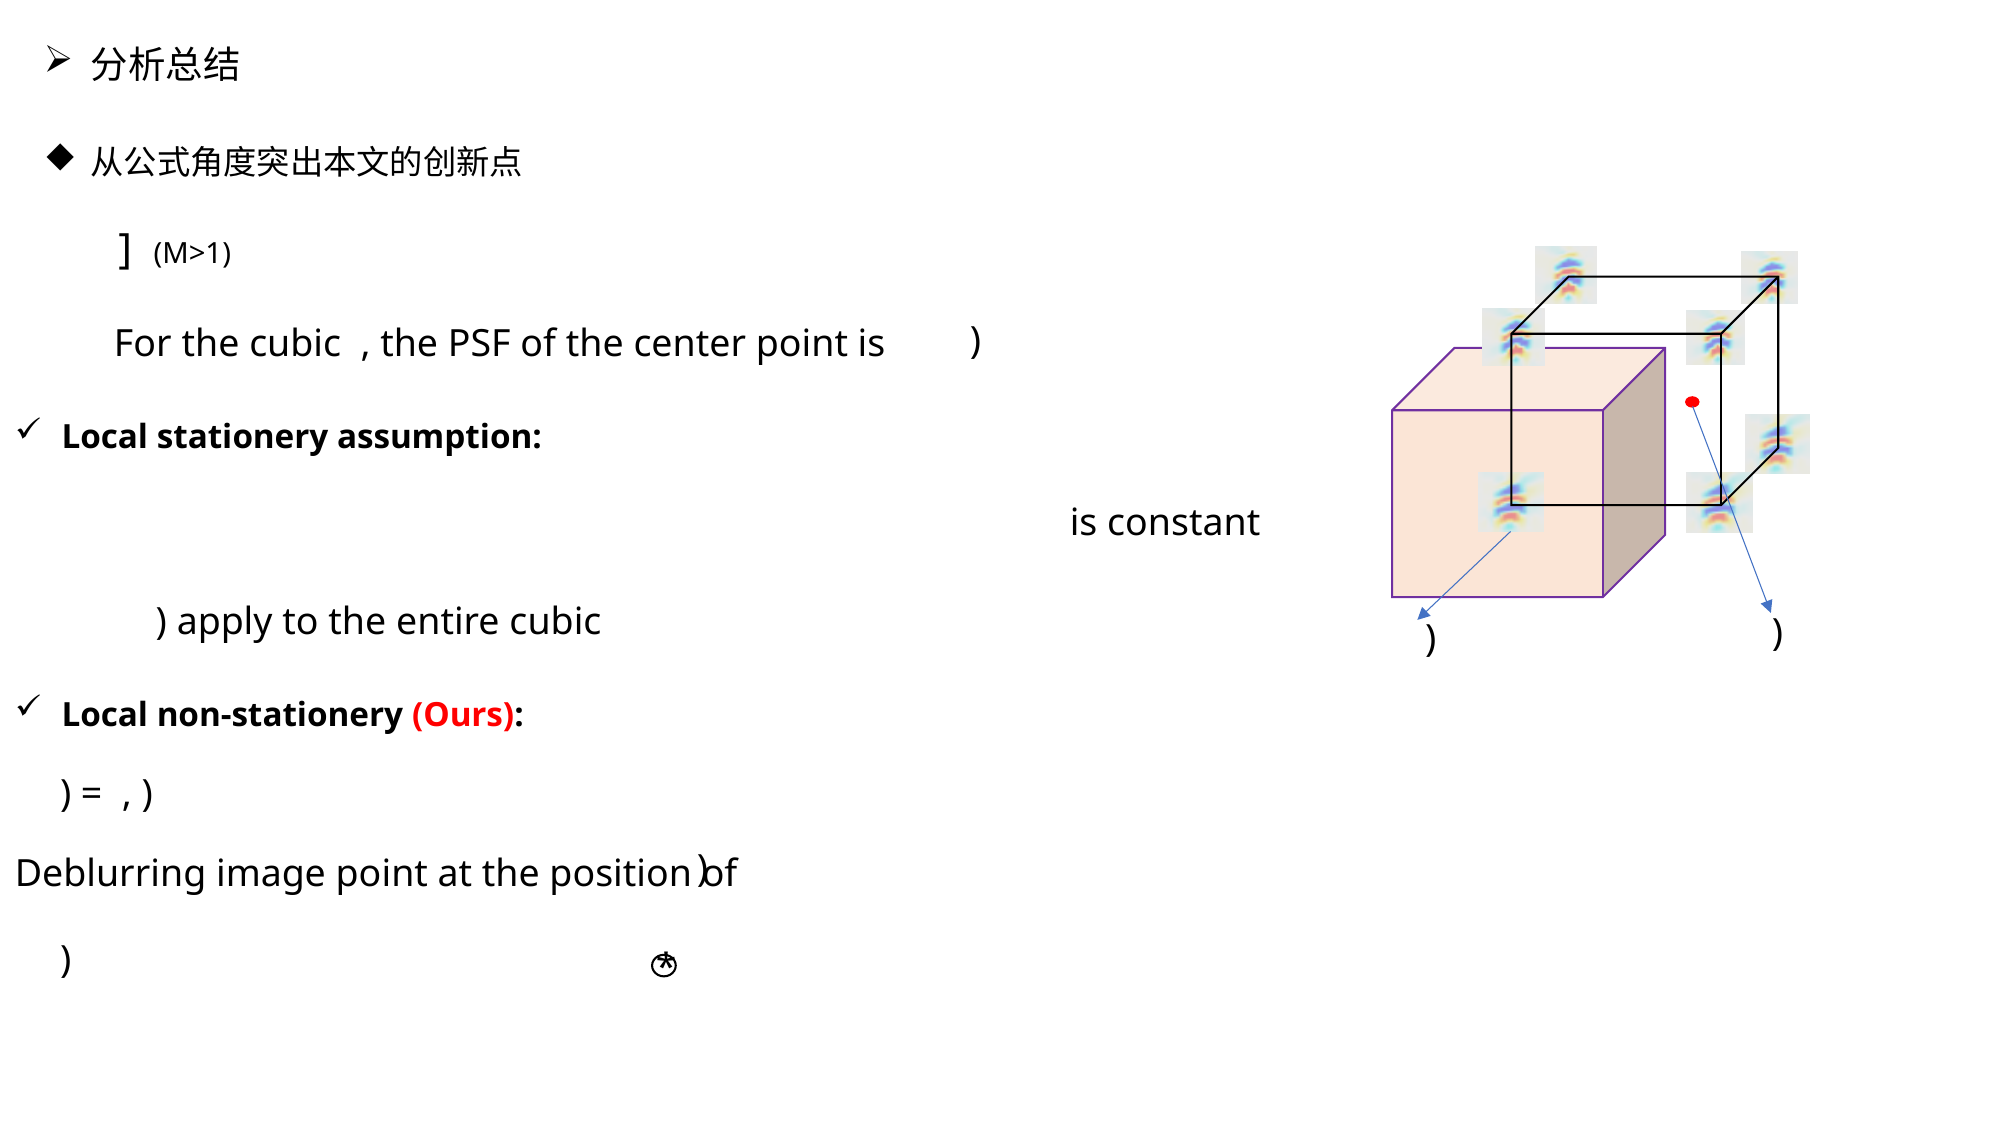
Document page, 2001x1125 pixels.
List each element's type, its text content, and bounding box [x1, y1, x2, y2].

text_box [1328, 246, 1879, 664]
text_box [0, 685, 1779, 1002]
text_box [0, 408, 1299, 643]
text_box 分析总结 [29, 33, 806, 93]
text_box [99, 221, 1100, 372]
text_box 从公式角度突出本文的创新点 [29, 134, 1002, 189]
